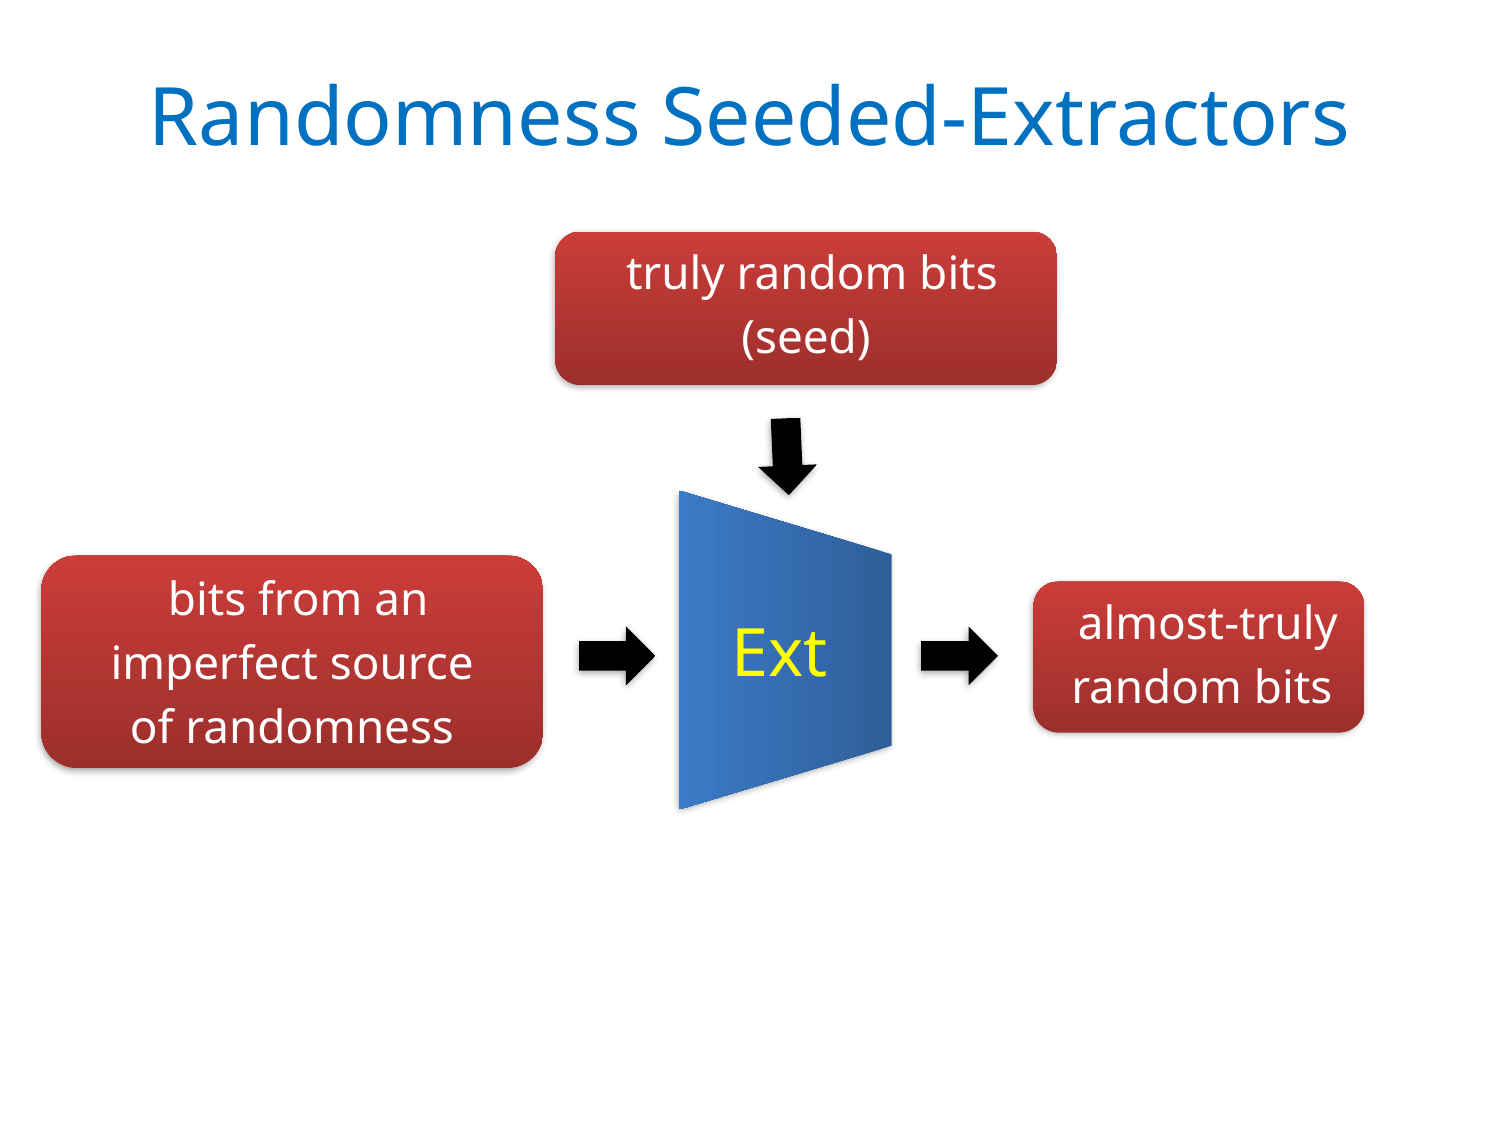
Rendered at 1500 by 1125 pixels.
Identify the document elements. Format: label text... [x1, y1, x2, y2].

text_box [578, 626, 656, 686]
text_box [1015, 581, 1389, 740]
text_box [40, 555, 544, 769]
title Randomness Seeded-Extractors [75, 19, 1425, 207]
text_box [758, 417, 818, 488]
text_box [554, 231, 1058, 386]
text_box [921, 626, 999, 686]
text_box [678, 490, 892, 810]
